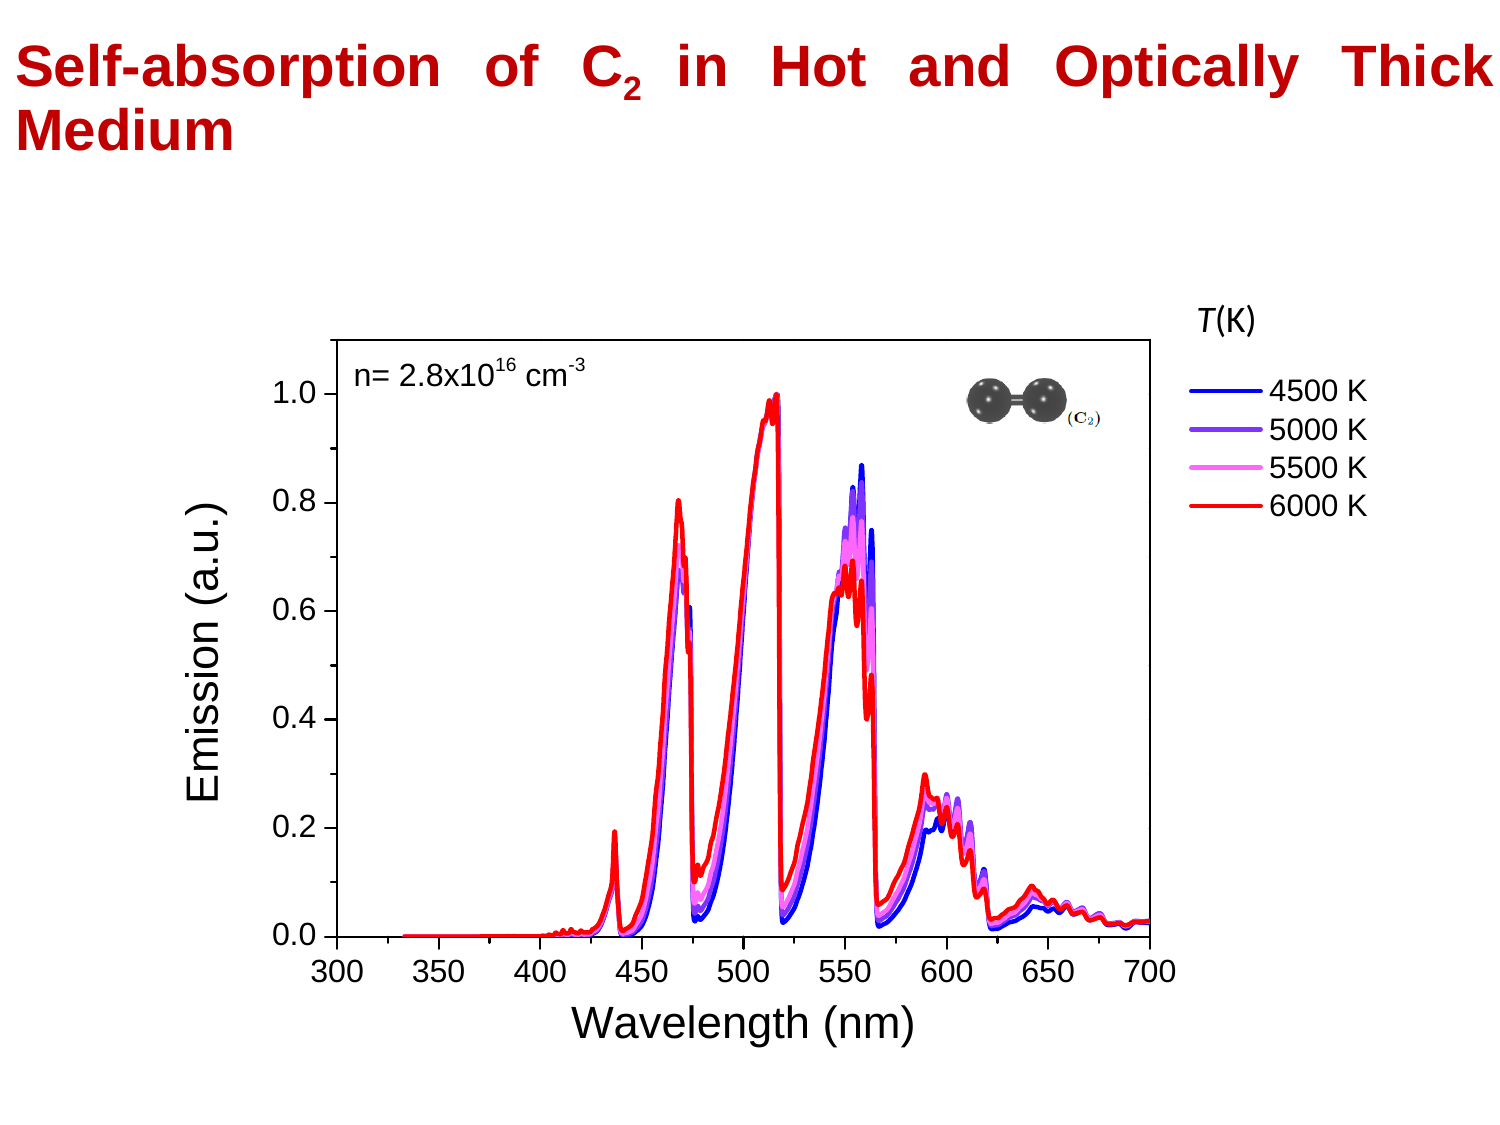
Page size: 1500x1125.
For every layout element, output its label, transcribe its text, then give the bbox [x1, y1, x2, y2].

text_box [123, 243, 1317, 1077]
title Self-absorption of C2 in Hot and Optically Thick Medium [0, 19, 1500, 173]
picture [1175, 361, 1418, 539]
picture [962, 361, 1139, 440]
